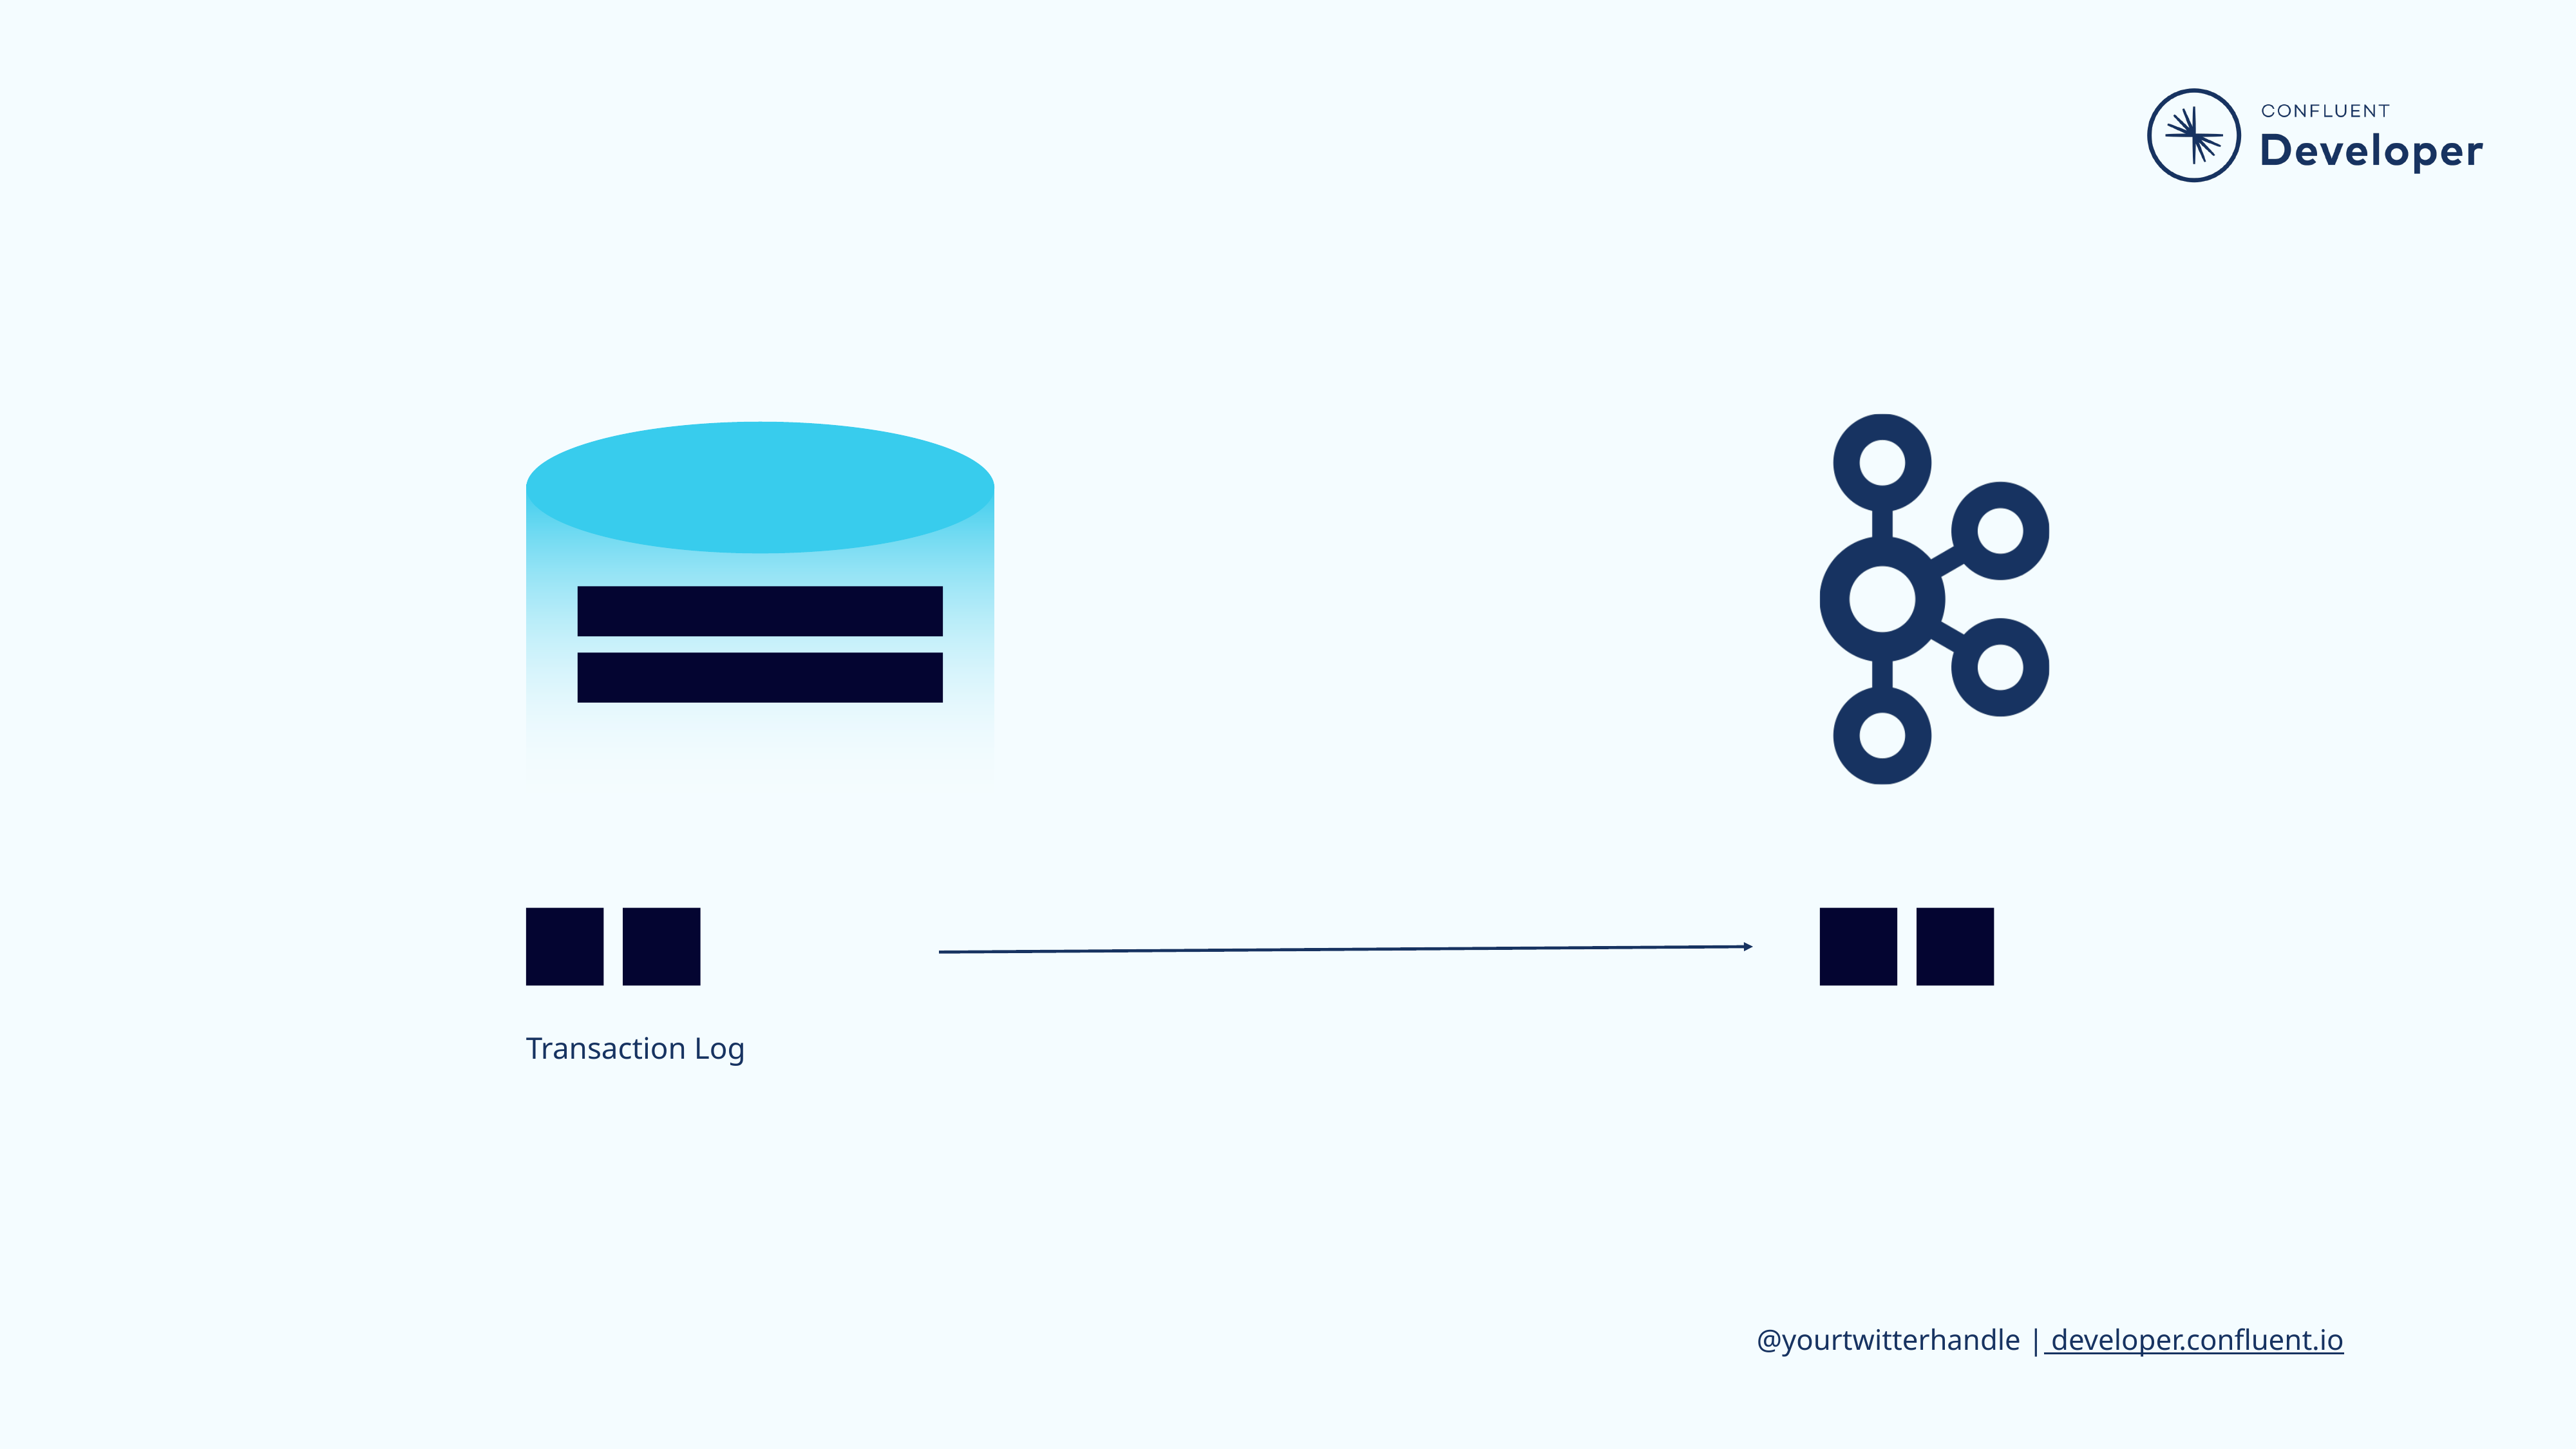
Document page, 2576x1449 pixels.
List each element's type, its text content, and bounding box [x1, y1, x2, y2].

picture [1819, 413, 2050, 785]
text_box [623, 907, 701, 986]
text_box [526, 421, 995, 802]
text_box Transaction Log [526, 1029, 878, 1065]
text_box [1917, 907, 1994, 986]
text_box [1819, 907, 1898, 986]
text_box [938, 946, 1754, 952]
picture [2115, 61, 2517, 209]
text_box [526, 907, 604, 986]
